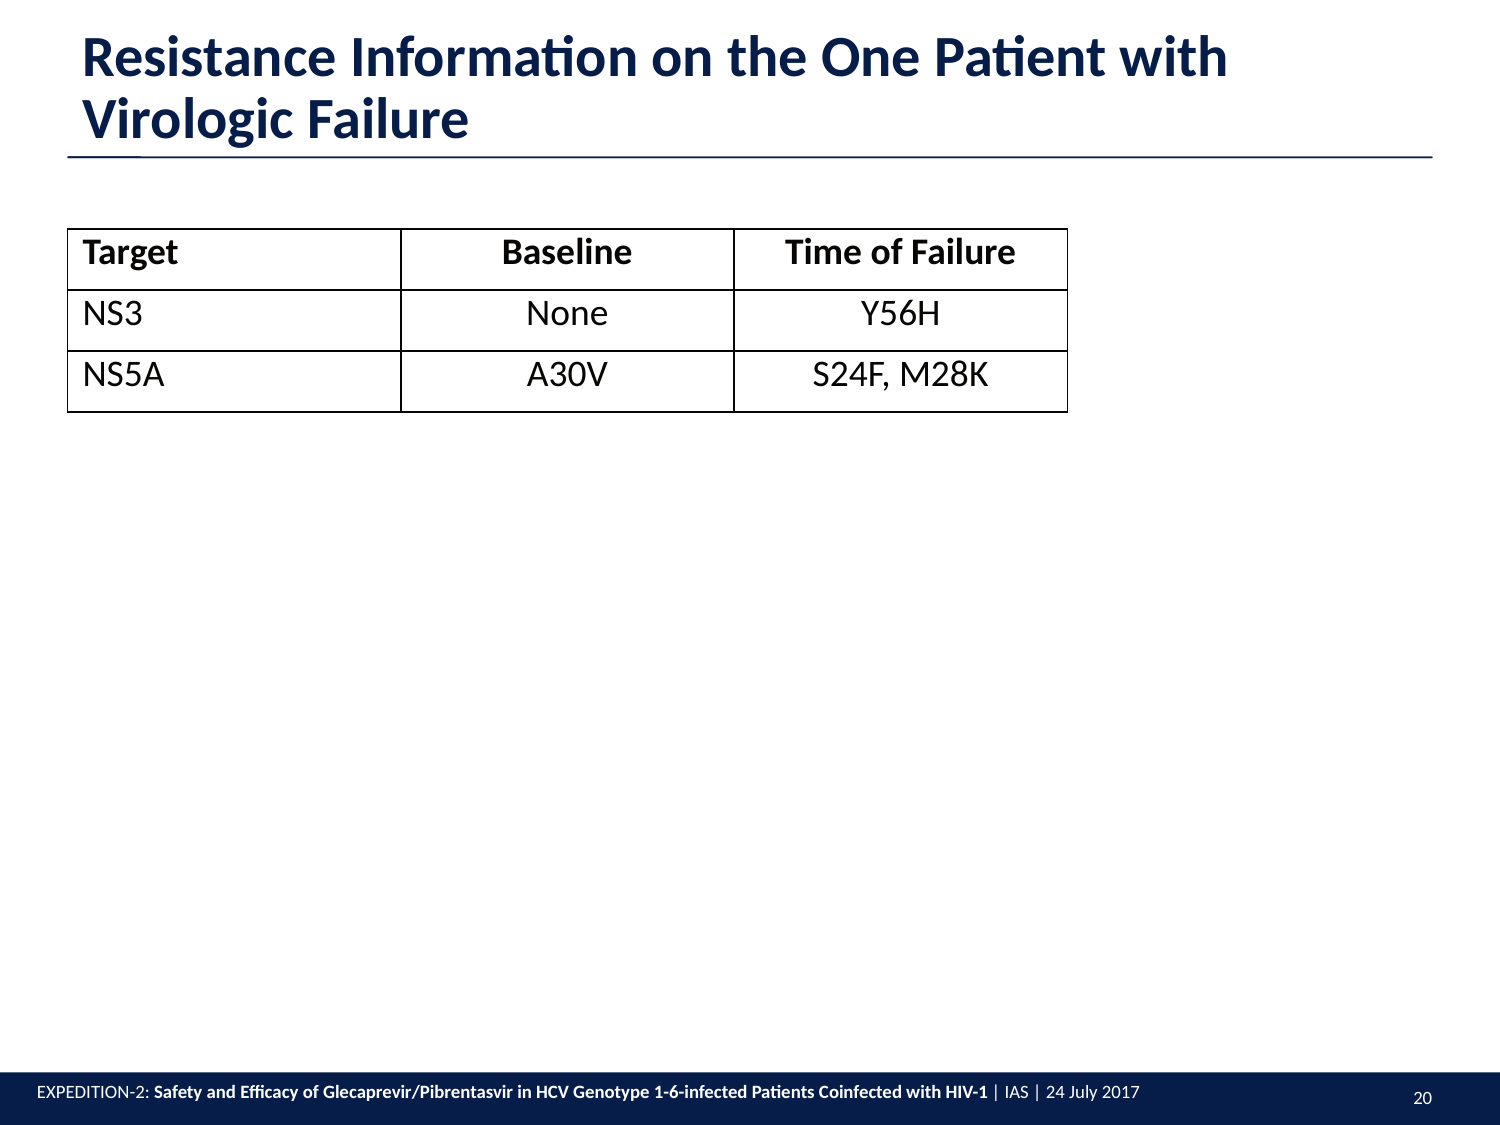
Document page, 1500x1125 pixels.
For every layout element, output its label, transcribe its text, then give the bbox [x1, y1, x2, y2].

table_cell A30V [402, 352, 733, 411]
table_cell S24F, M28K [735, 352, 1067, 411]
table_cell Y56H [735, 291, 1067, 350]
text_box Resistance Information on the One Patient with Virologic Failure [67, 41, 1433, 159]
table_cell NS3 [68, 291, 400, 350]
table_header Time of Failure [735, 230, 1067, 289]
table_cell None [402, 291, 733, 350]
table_cell NS5A [68, 352, 400, 411]
list [67, 187, 1432, 338]
table_header Target [68, 230, 400, 289]
table_header Baseline [402, 230, 733, 289]
